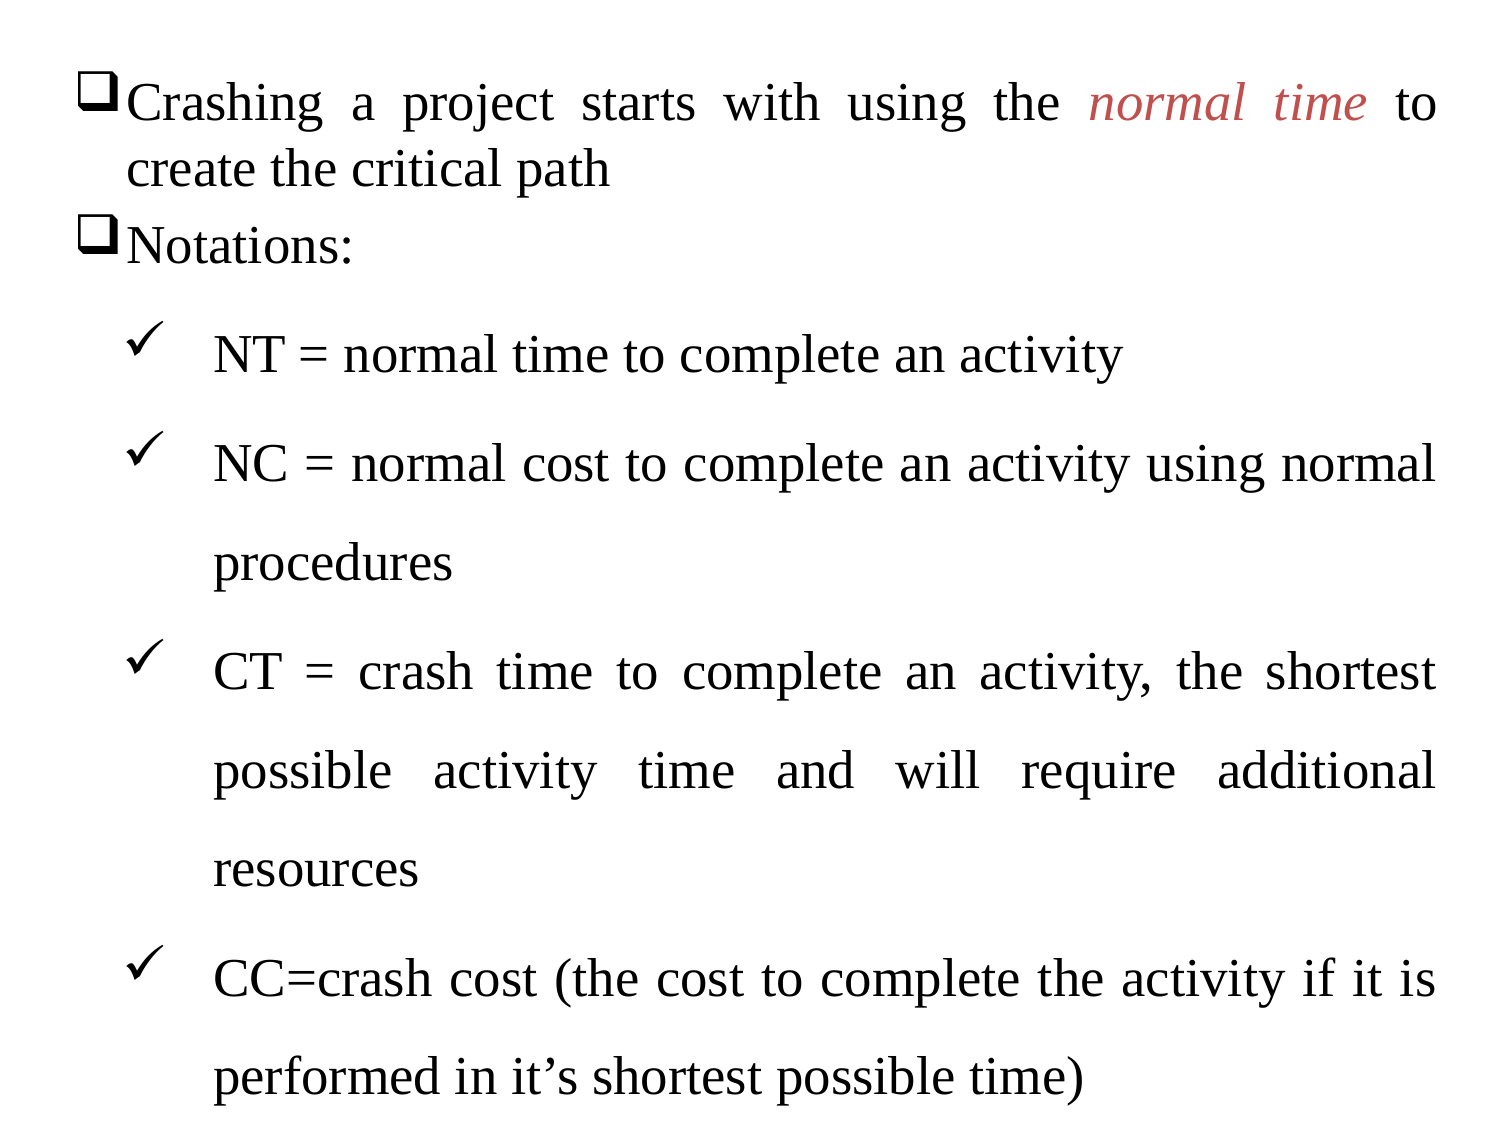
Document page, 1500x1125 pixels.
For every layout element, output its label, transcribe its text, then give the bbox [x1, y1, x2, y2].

list Crashing a project starts with using the normal time to create the critical path Notations: NT = normal time to complete an activity NC = normal cost to complete an activity using normal procedures CT = crash time to complete an activity, the shortest possible activity time and will require additional resources CC=crash cost (the cost to complete the activity if it is performed in it’s shortest possible time) [58, 58, 1454, 1125]
